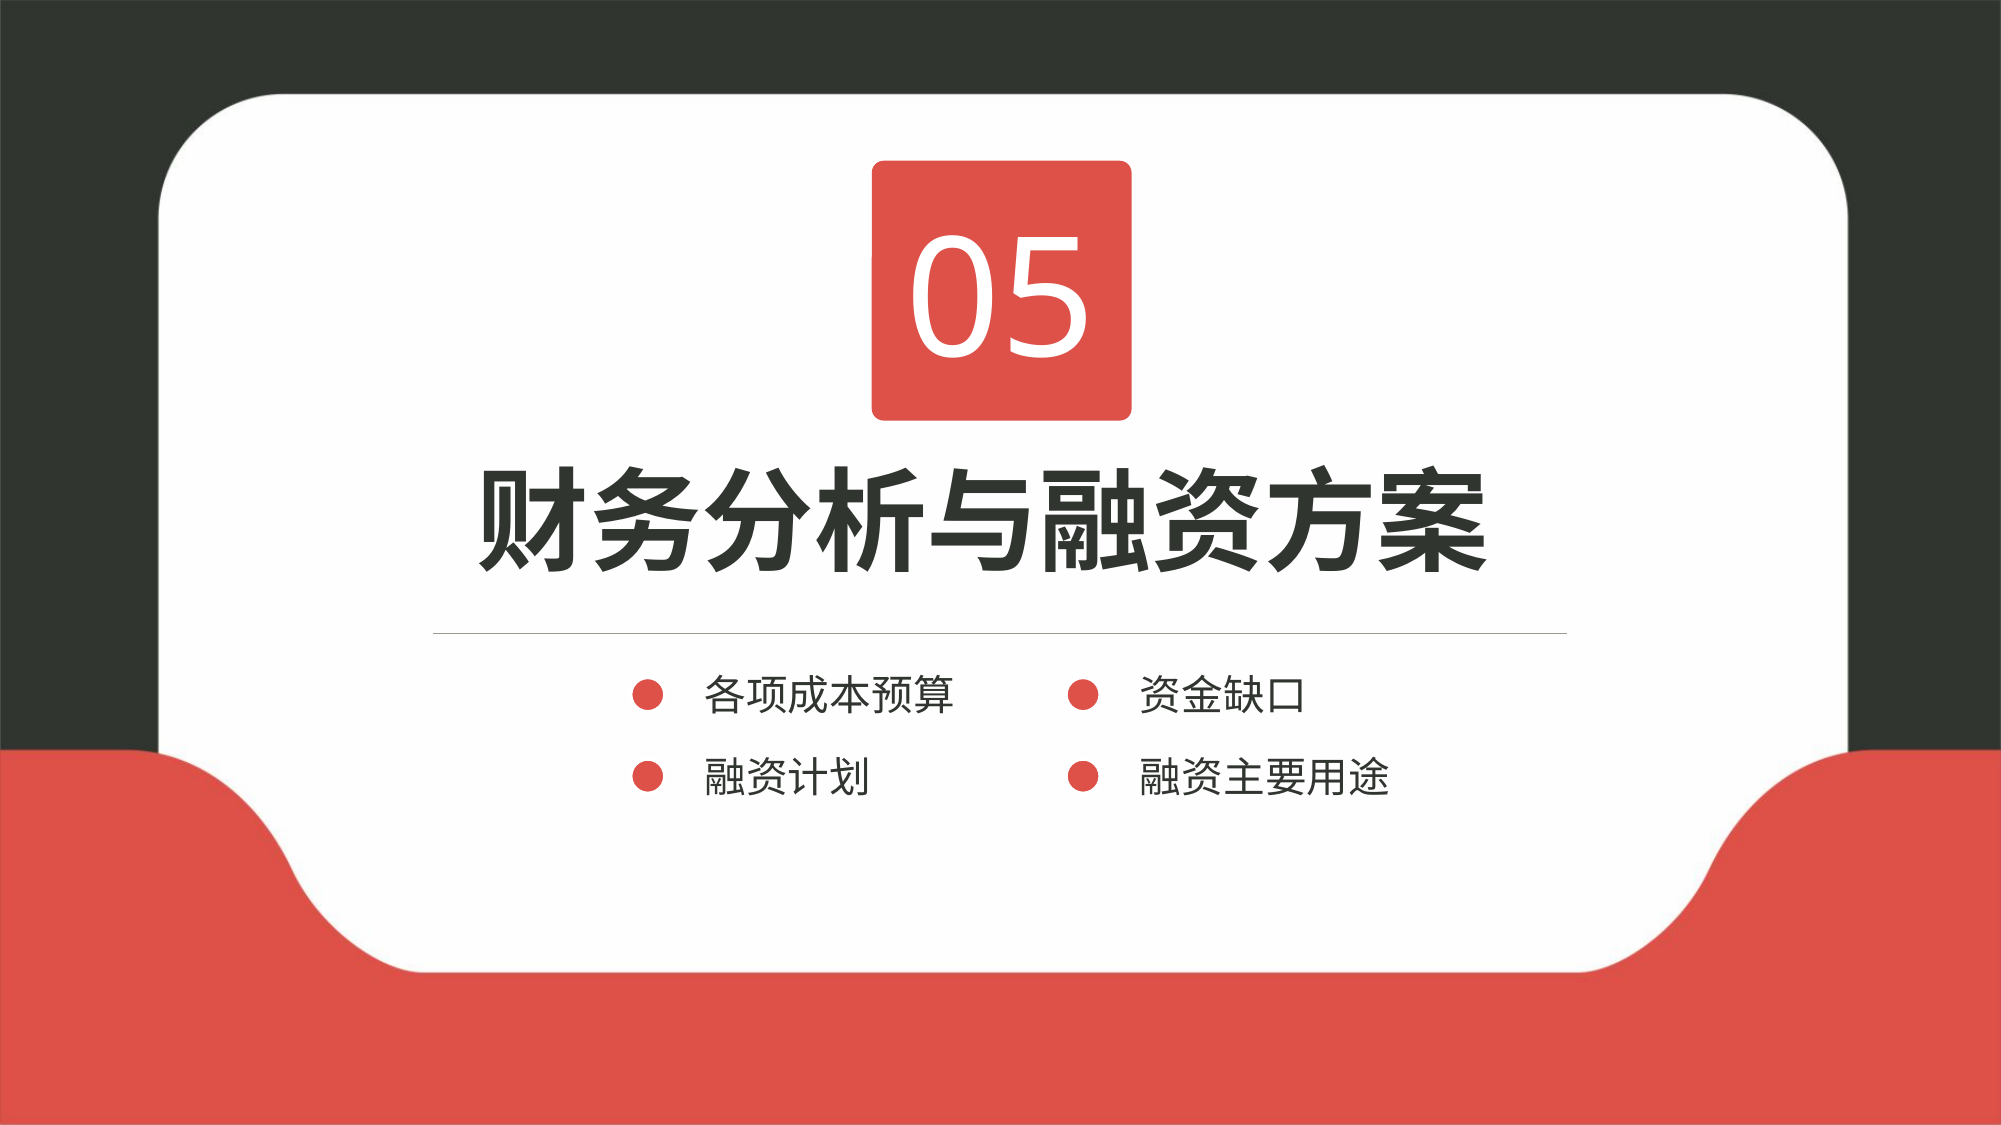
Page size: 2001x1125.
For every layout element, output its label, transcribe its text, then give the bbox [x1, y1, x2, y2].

text_box [1065, 758, 1101, 794]
text_box 财务分析与融资方案 [369, 442, 1597, 593]
text_box 资金缺口 [1125, 661, 1497, 727]
text_box 05 [890, 182, 1112, 397]
text_box [1065, 676, 1101, 713]
text_box 各项成本预算 [689, 661, 1062, 727]
text_box 融资计划 [689, 743, 1062, 809]
text_box [871, 160, 1132, 421]
text_box [630, 676, 666, 713]
text_box [630, 758, 666, 794]
picture [0, 0, 2001, 1125]
text_box 融资主要用途 [1125, 743, 1497, 809]
